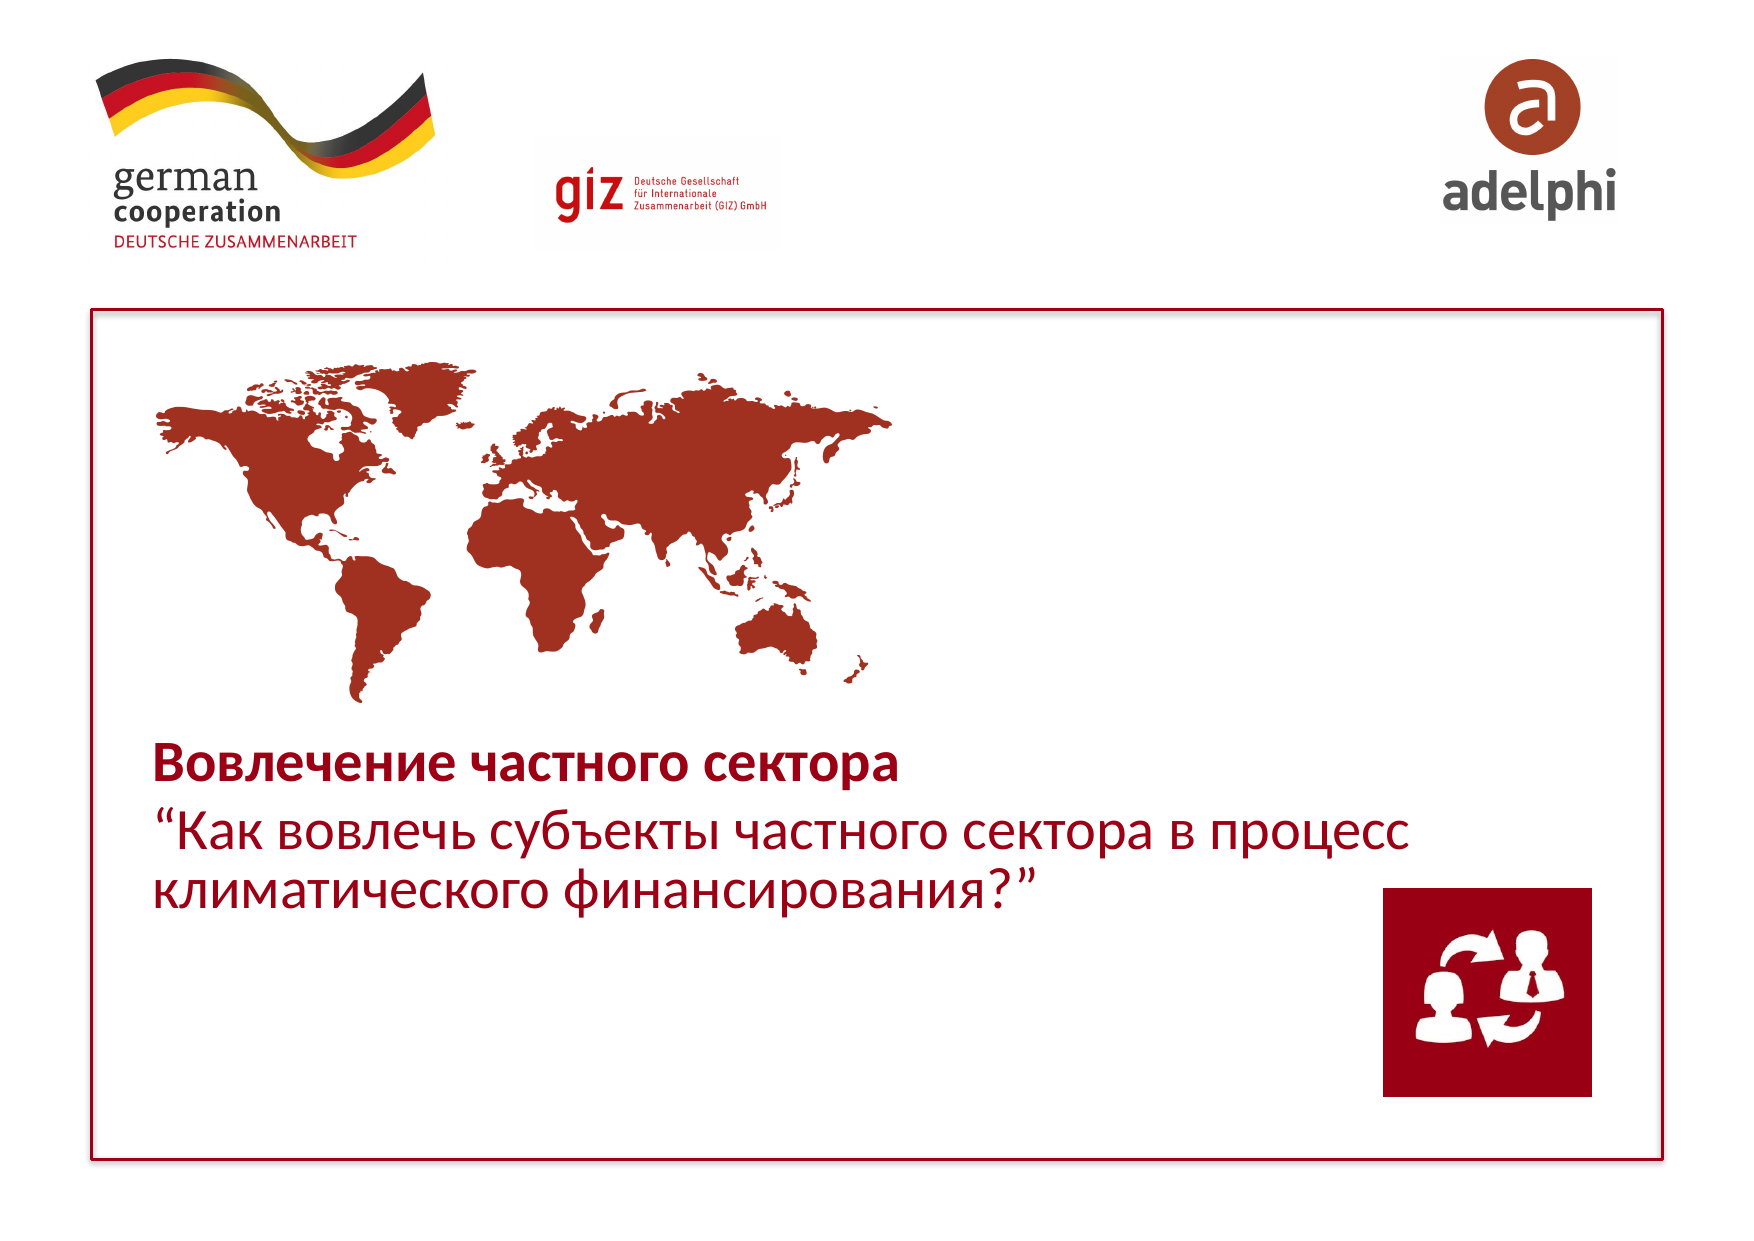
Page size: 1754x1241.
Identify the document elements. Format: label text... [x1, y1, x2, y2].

picture [534, 136, 780, 250]
picture [1383, 887, 1592, 1097]
list Вовлечение частного сектора “Как вовлечь субъекты частного сектора в процесс климатического финансирования?” [152, 737, 1592, 925]
picture [1439, 54, 1620, 224]
picture [156, 362, 892, 703]
picture [77, 50, 517, 268]
